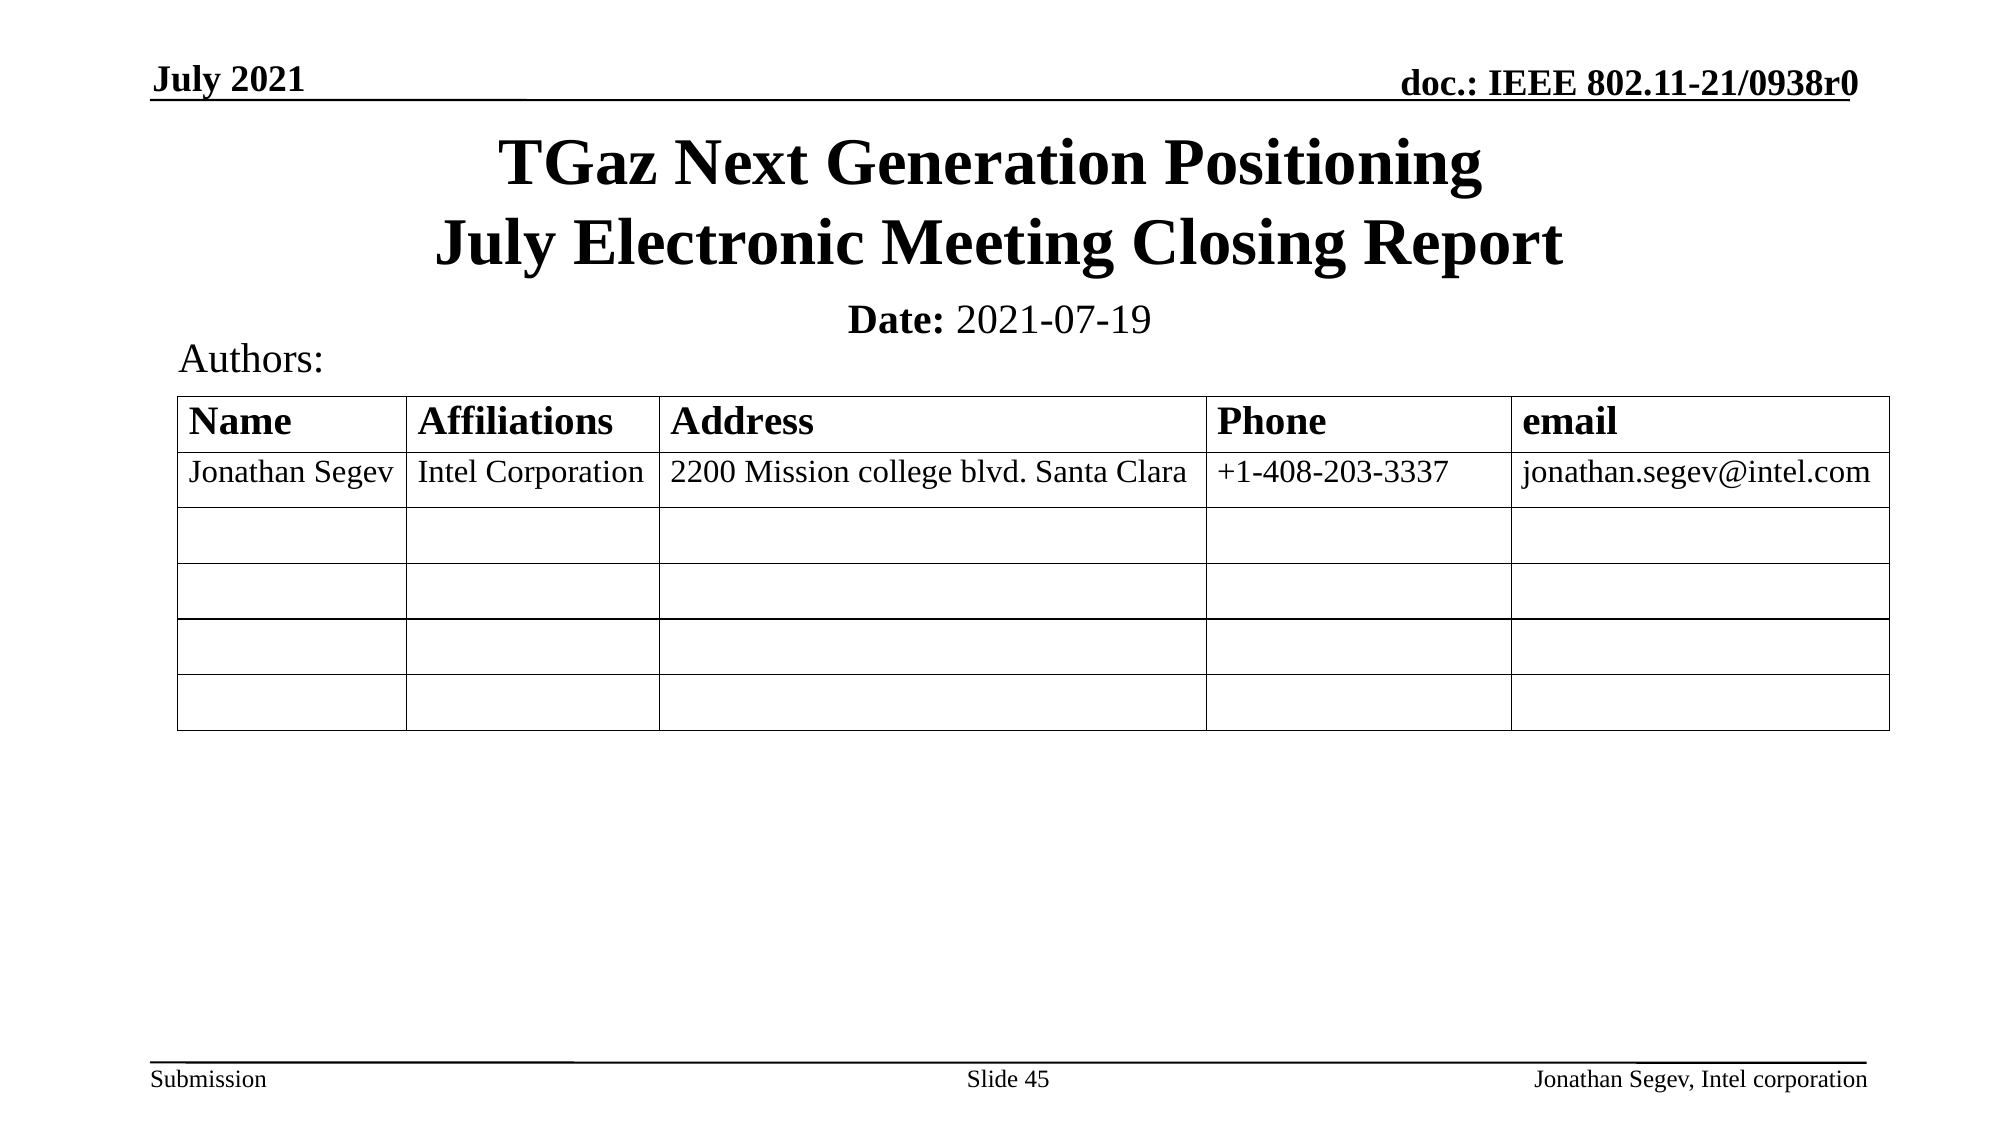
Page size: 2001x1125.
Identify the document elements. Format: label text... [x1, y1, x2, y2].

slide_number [152, 54, 563, 100]
subtitle Date: 2021-07-19 [299, 283, 1701, 363]
slide_number Slide 45 [950, 1061, 1067, 1123]
footer Jonathan Segev, Intel corporation [1171, 1061, 1869, 1093]
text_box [162, 396, 1907, 800]
title TGaz Next Generation Positioning July Electronic Meeting Closing Report [149, 76, 1851, 319]
text_box Authors: [162, 323, 401, 387]
